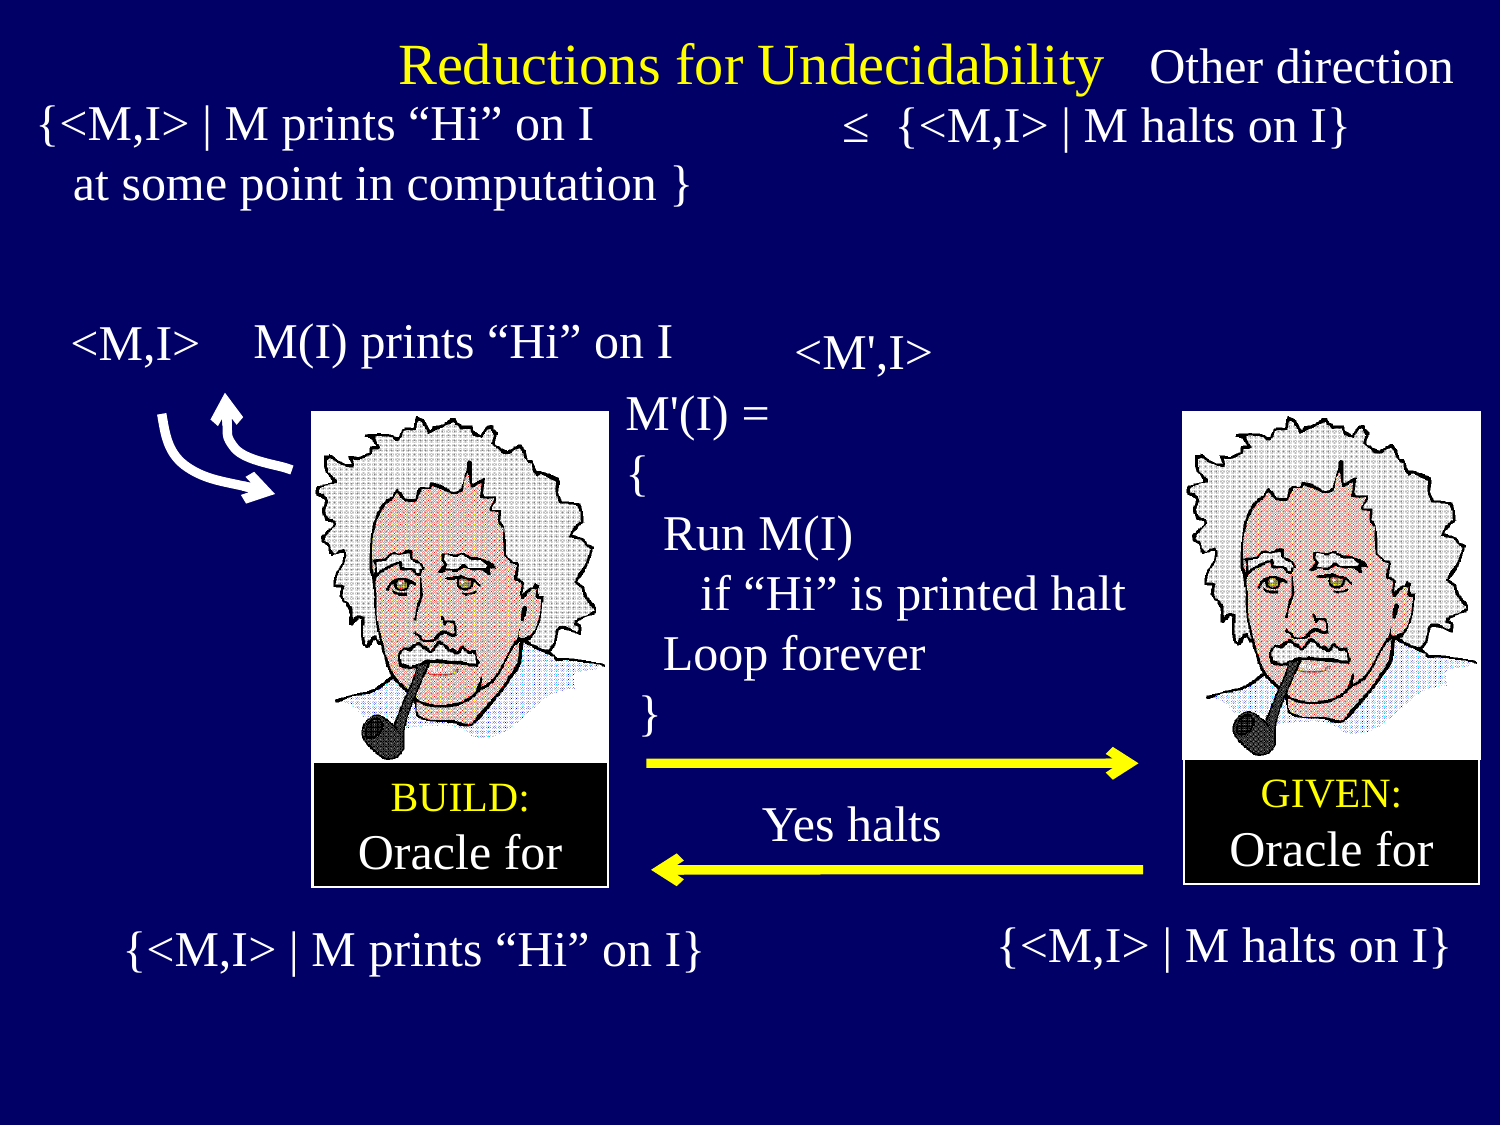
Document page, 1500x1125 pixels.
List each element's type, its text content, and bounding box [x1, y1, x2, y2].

text_box M'(I) = { Run M(I) if “Hi” is printed halt Loop forever } [612, 373, 1172, 749]
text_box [206, 240, 722, 469]
text_box Reductions for Undecidability [353, 19, 1150, 104]
text_box {<M,I> | M prints “Hi” on I} [77, 909, 751, 984]
text_box Other direction [1104, 25, 1500, 101]
text_box {<M,I> | M halts on I} [950, 904, 1500, 980]
text_box ≤ {<M,I> | M halts on I} [797, 85, 1483, 161]
text_box [162, 418, 276, 498]
text_box {<M,I> | M prints “Hi” on I at some point in computation } [0, 83, 740, 218]
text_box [650, 784, 1139, 870]
text_box [651, 756, 1139, 771]
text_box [312, 411, 609, 889]
text_box <M,I> [25, 302, 201, 378]
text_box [1183, 411, 1480, 886]
text_box <M',I> [749, 311, 979, 373]
